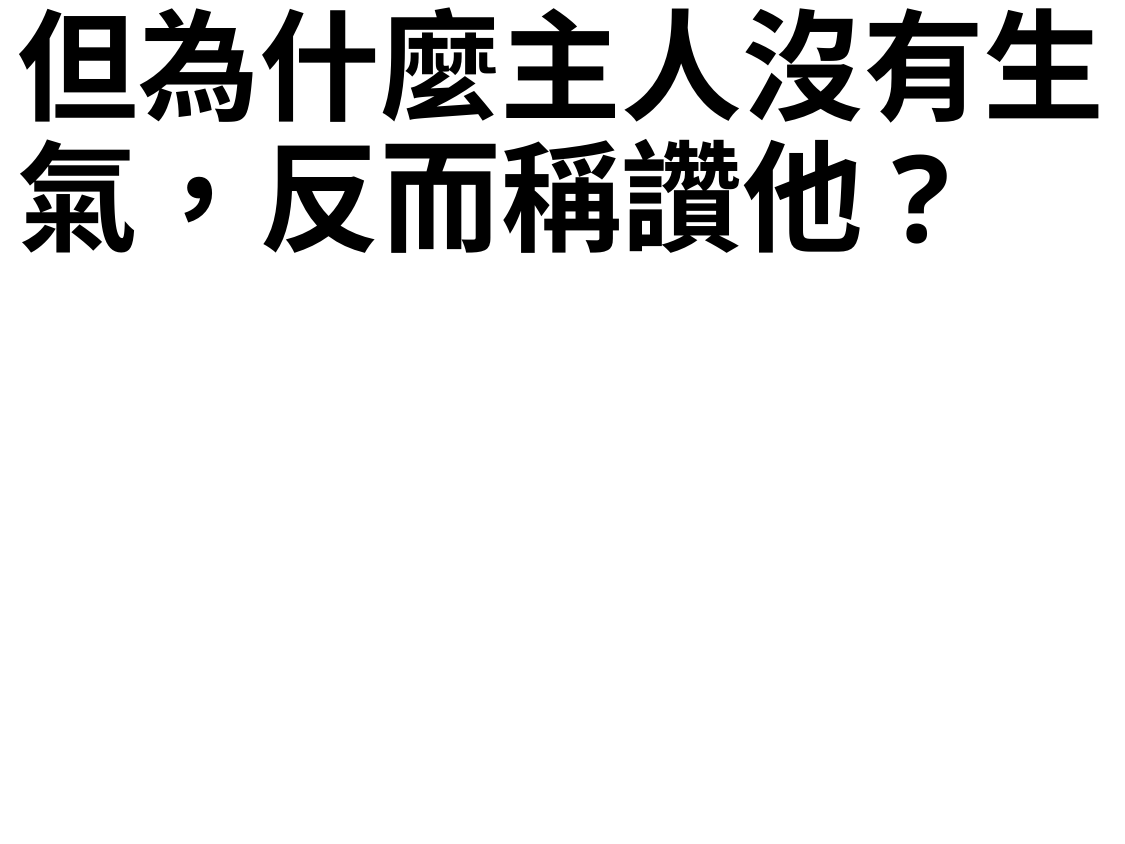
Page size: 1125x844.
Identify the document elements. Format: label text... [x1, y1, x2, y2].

list 但為什麼主人沒有生氣，反而稱讚他? [3, 0, 1125, 669]
